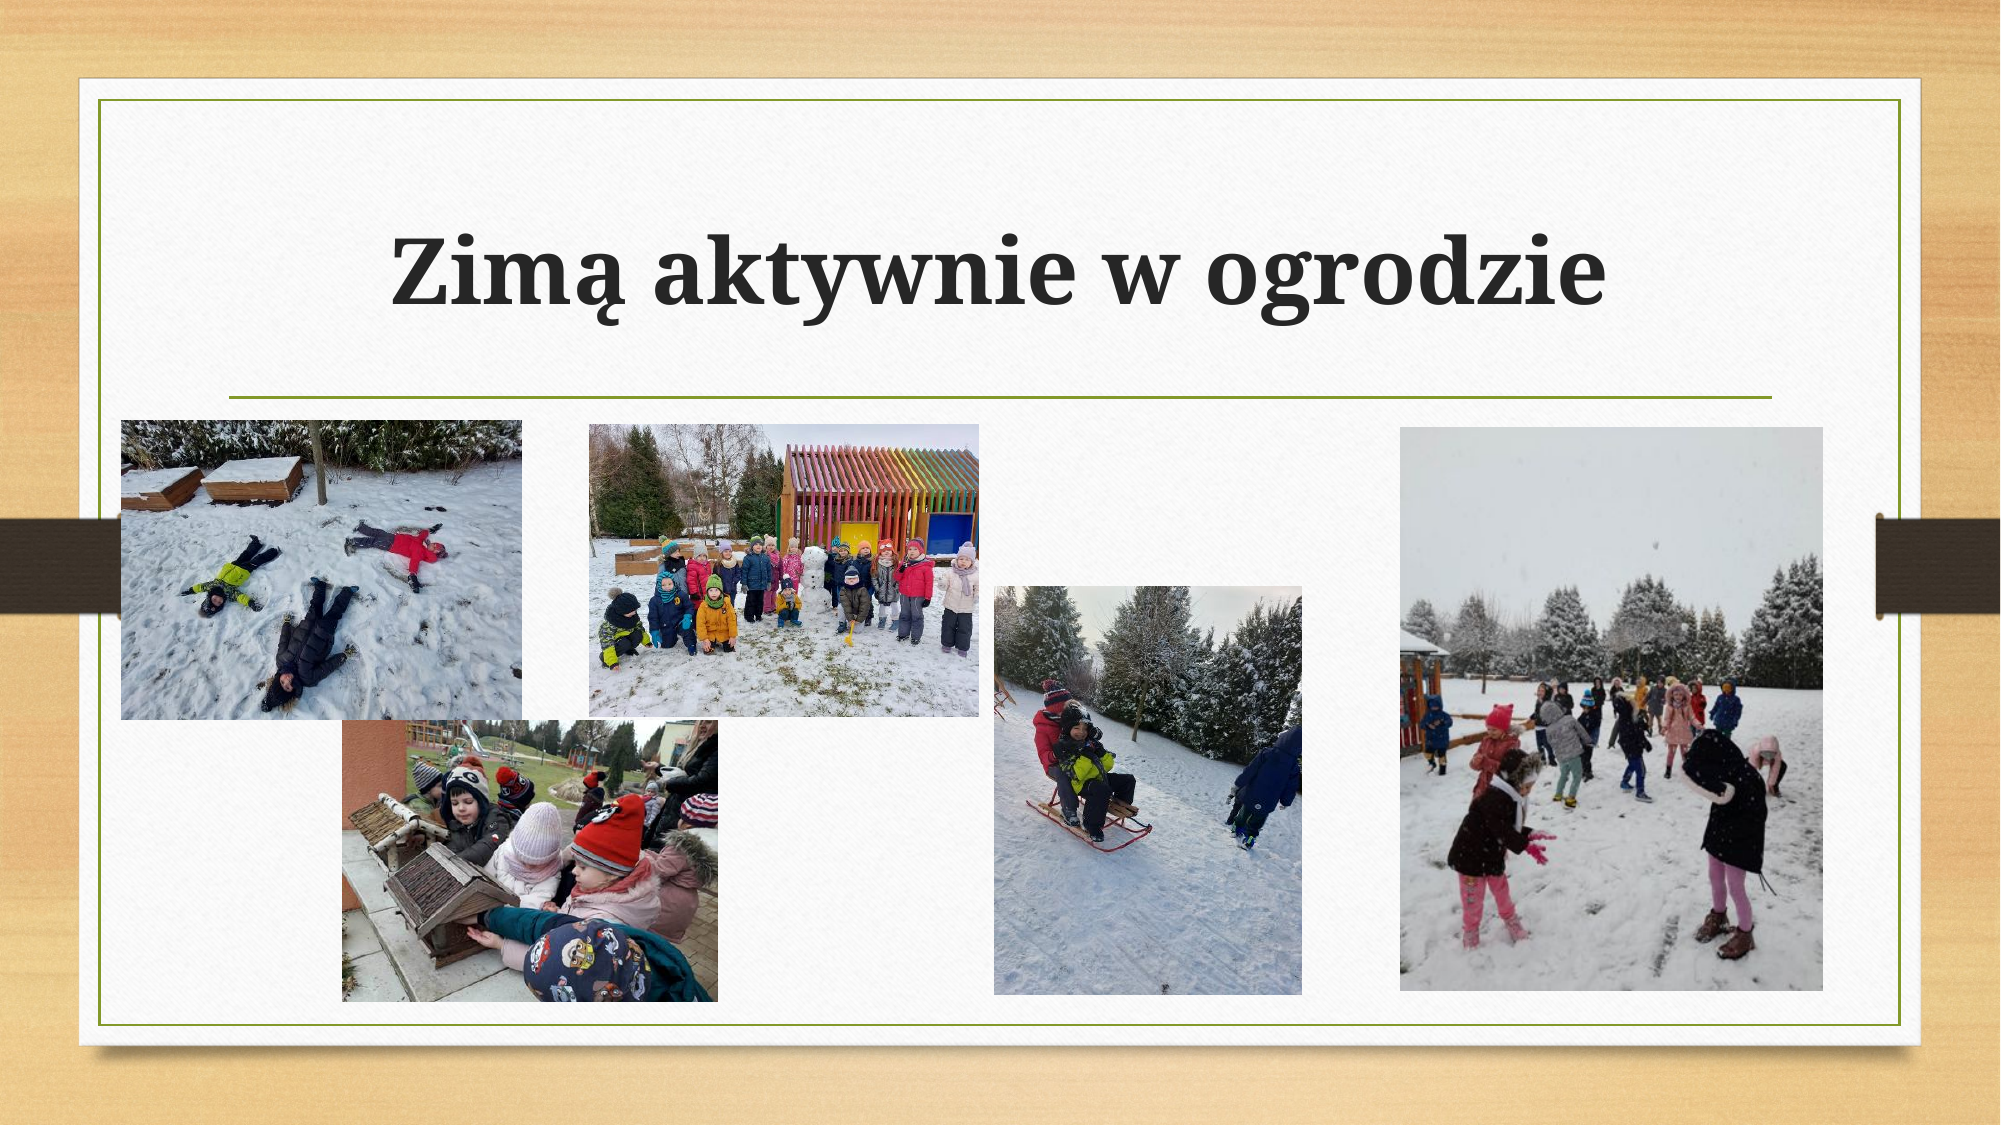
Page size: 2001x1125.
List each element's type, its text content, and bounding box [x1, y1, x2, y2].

title Zimą aktywnie w ogrodzie [212, 161, 1788, 375]
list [342, 720, 718, 1003]
picture [0, 0, 2001, 1125]
